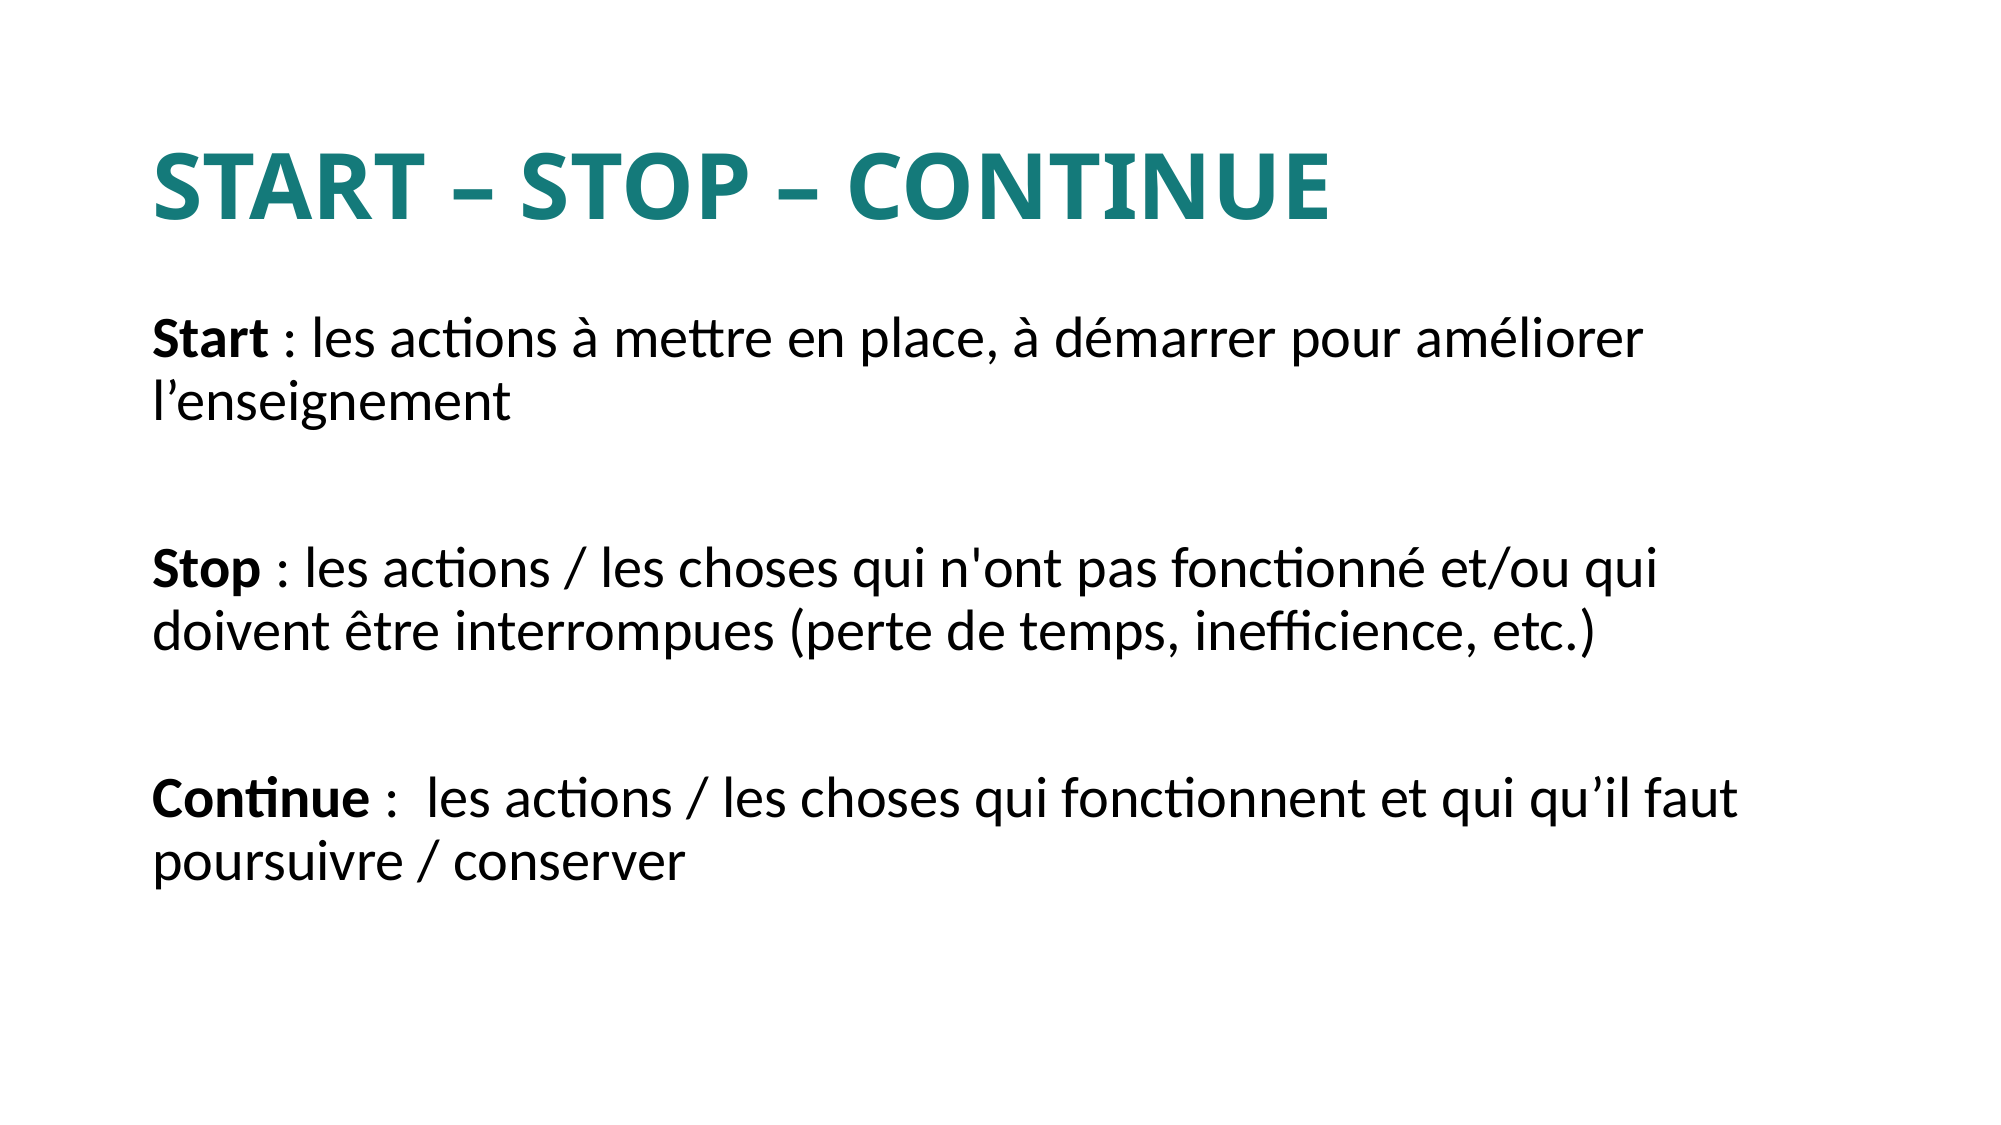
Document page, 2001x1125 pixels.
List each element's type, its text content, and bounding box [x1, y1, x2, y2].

list Start : les actions à mettre en place, à démarrer pour améliorer l’enseignement Stop : les actions / les choses qui n'ont pas fonctionné et/ou qui doivent être interrompues (perte de temps, inefficience, etc.) Continue : les actions / les choses qui fonctionnent et qui qu’il faut poursuivre / conserver [137, 299, 1863, 1014]
title START – STOP – CONTINUE [137, 81, 1863, 299]
